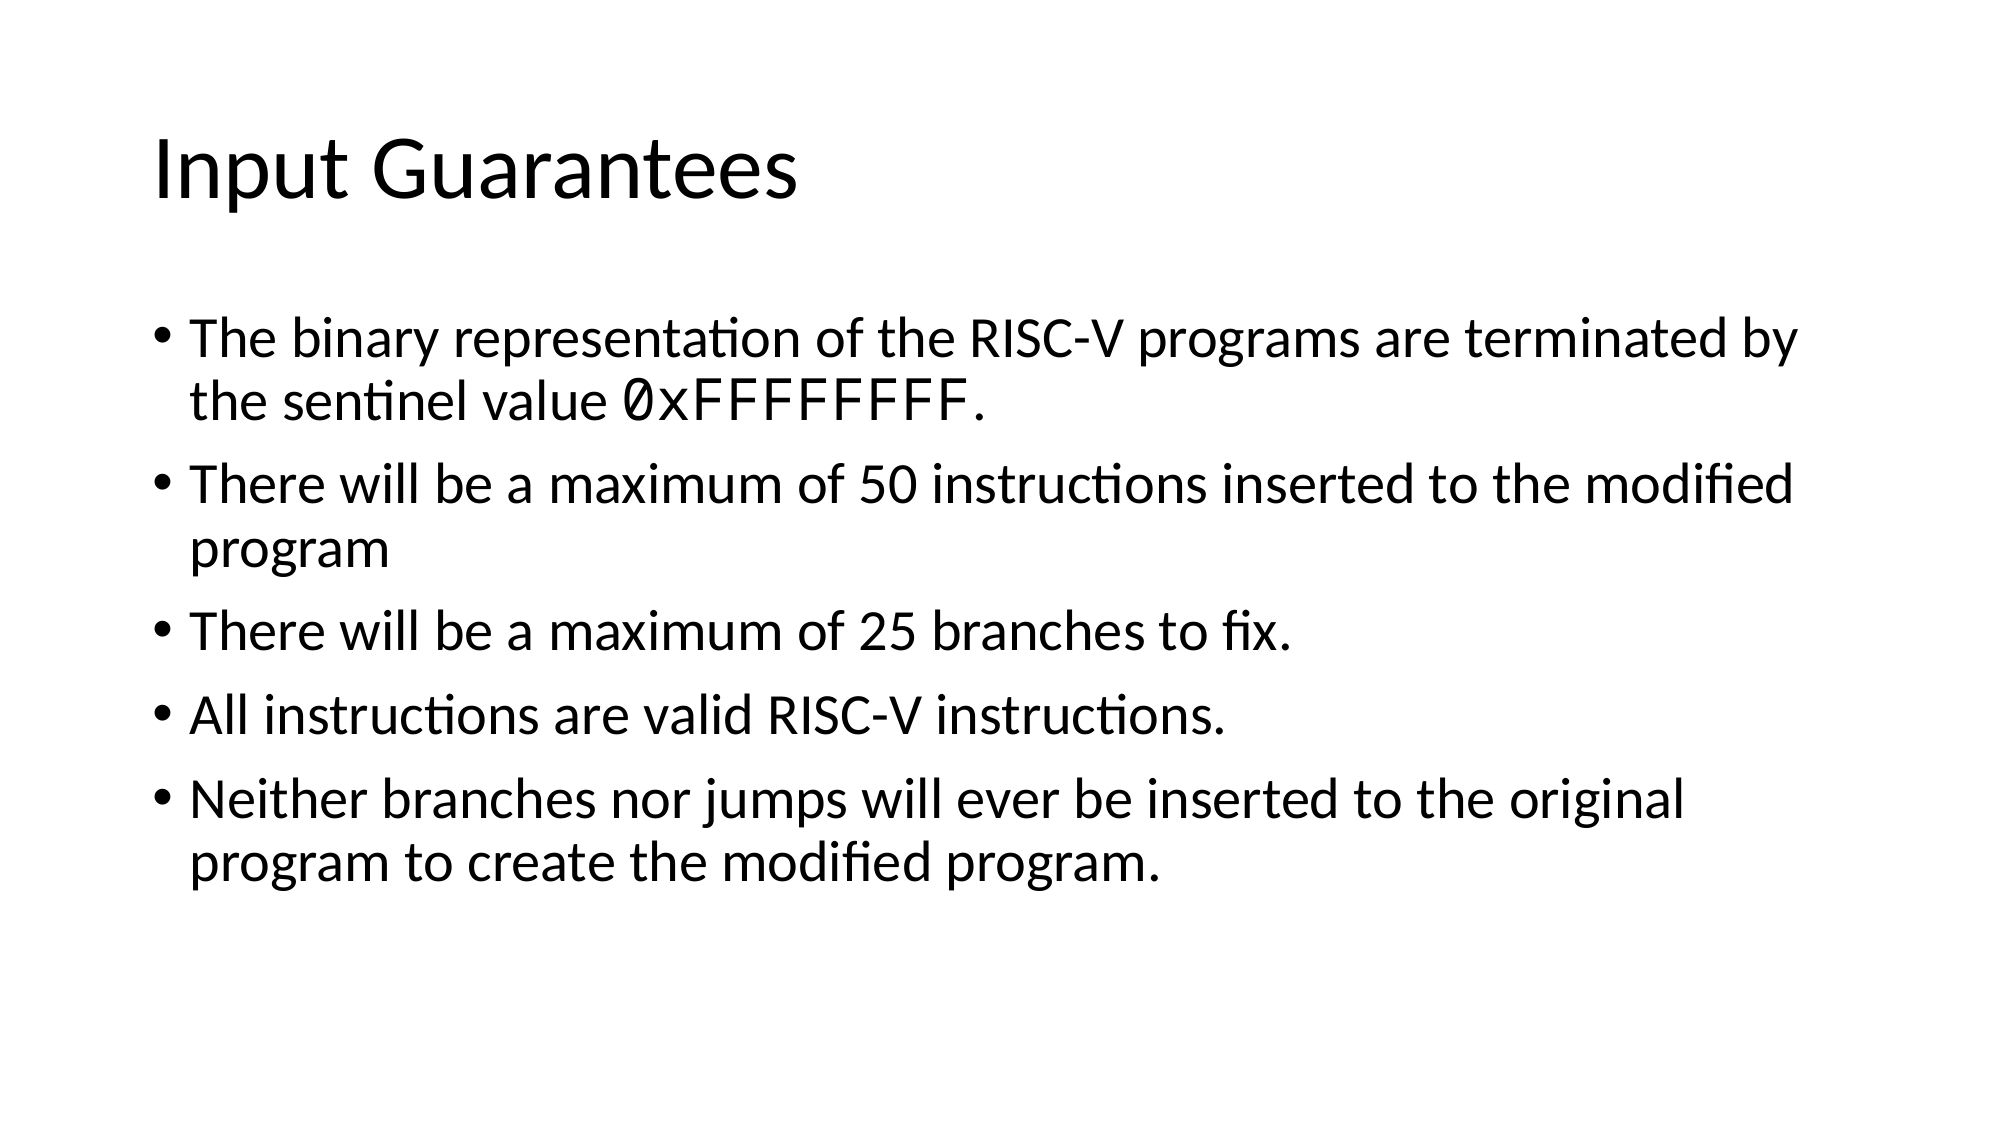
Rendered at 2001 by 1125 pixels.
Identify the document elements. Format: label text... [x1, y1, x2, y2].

title Input Guarantees [137, 59, 1863, 278]
list The binary representation of the RISC-V programs are terminated by the sentinel value 0xFFFFFFFF. There will be a maximum of 50 instructions inserted to the modified program There will be a maximum of 25 branches to fix. All instructions are valid RISC-V instructions. Neither branches nor jumps will ever be inserted to the original program to create the modified program. [137, 299, 1863, 1014]
